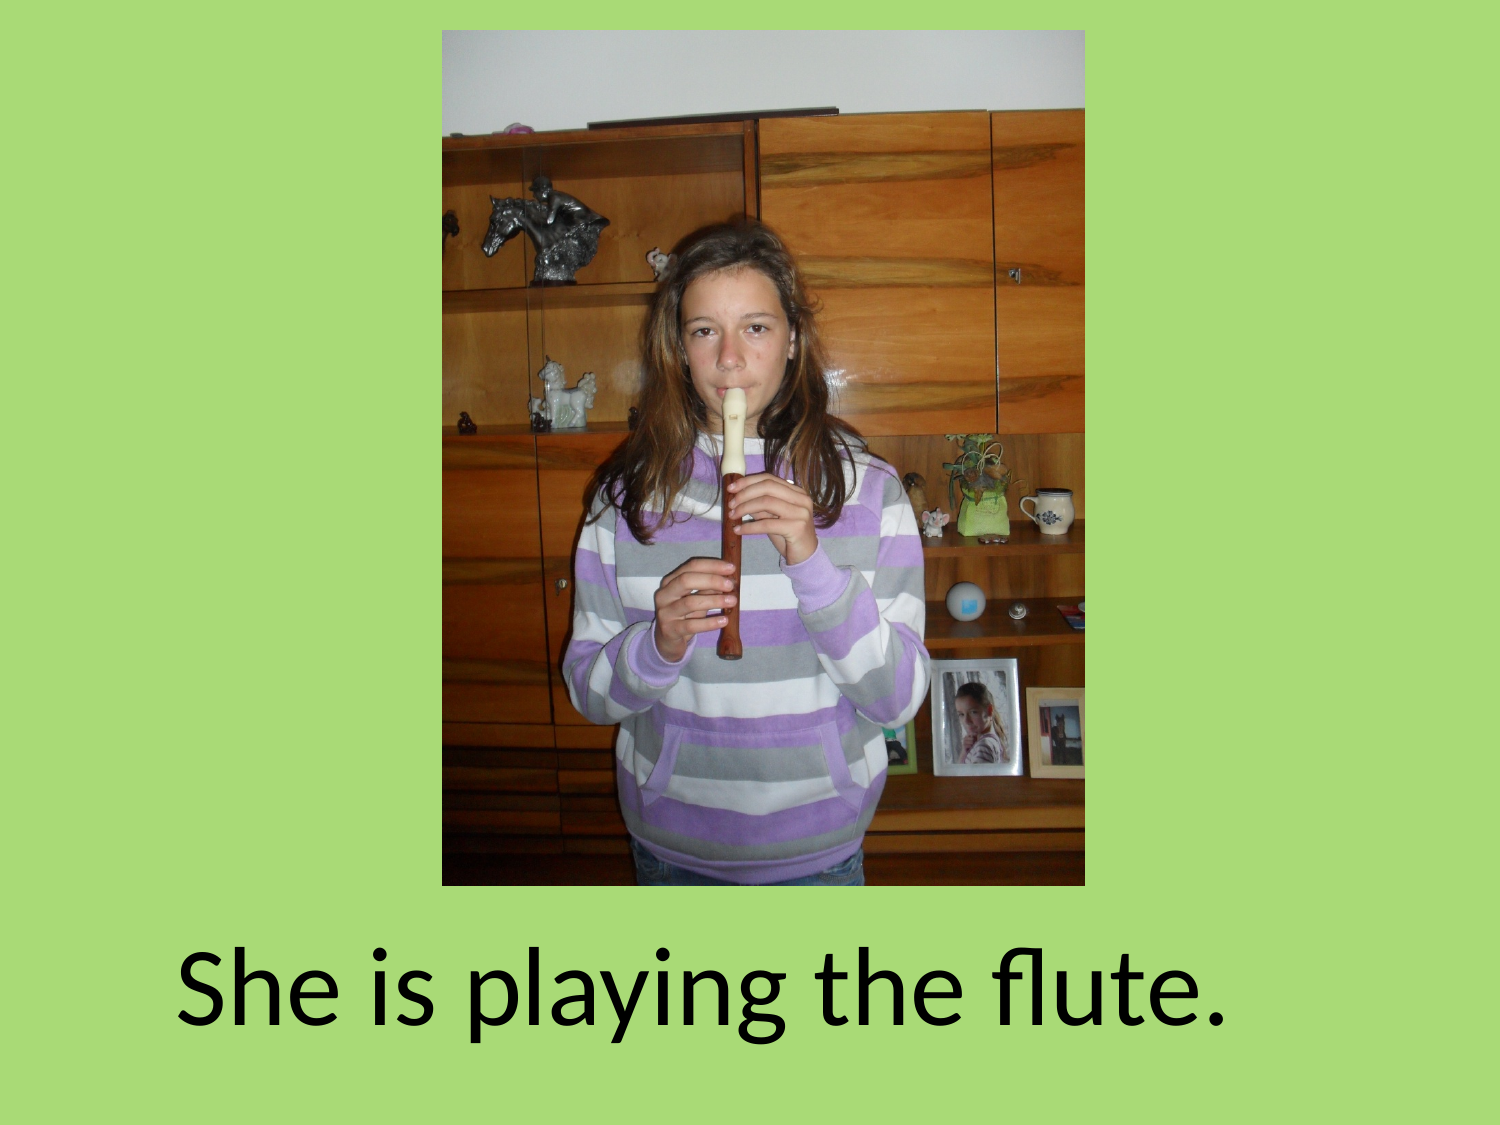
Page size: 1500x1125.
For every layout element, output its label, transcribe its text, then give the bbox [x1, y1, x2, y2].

picture [442, 30, 1085, 887]
text_box She is playing the flute. [161, 905, 1366, 1055]
